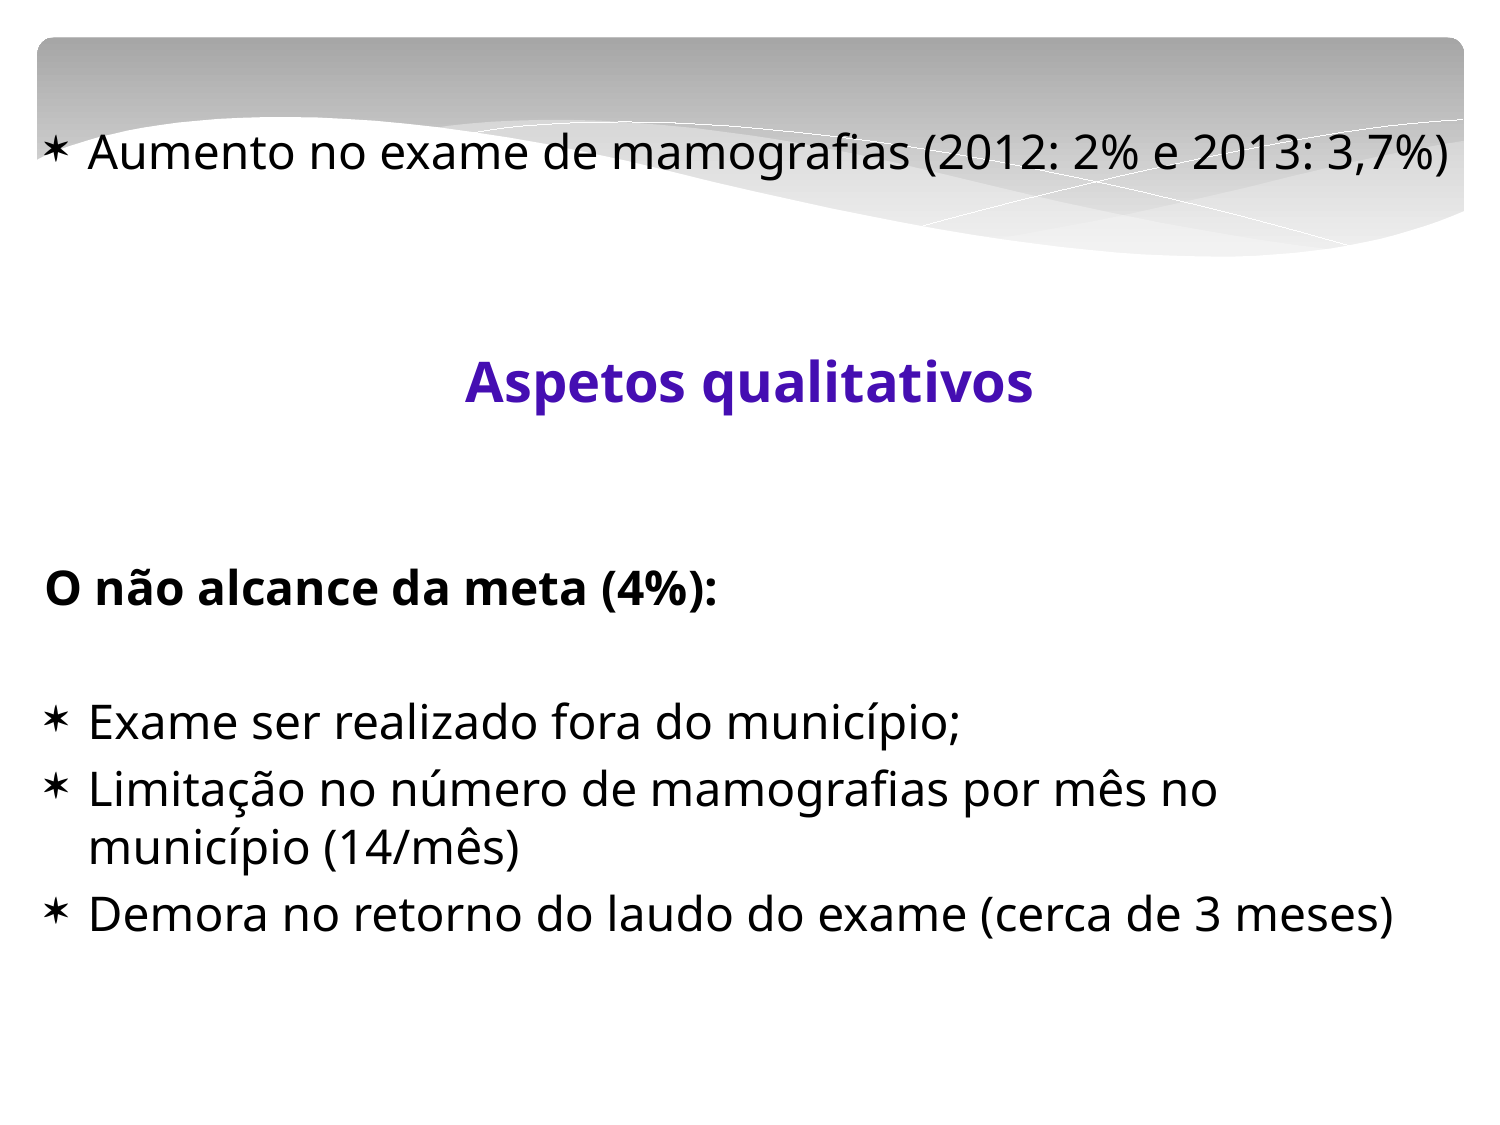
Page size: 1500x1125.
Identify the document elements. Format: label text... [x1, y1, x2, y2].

list Aumento no exame de mamografias (2012: 2% e 2013: 3,7%) Aspetos qualitativos O não alcance da meta (4%): Exame ser realizado fora do município; Limitação no número de mamografias por mês no município (14/mês) Demora no retorno do laudo do exame (cerca de 3 meses) [29, 113, 1471, 1005]
